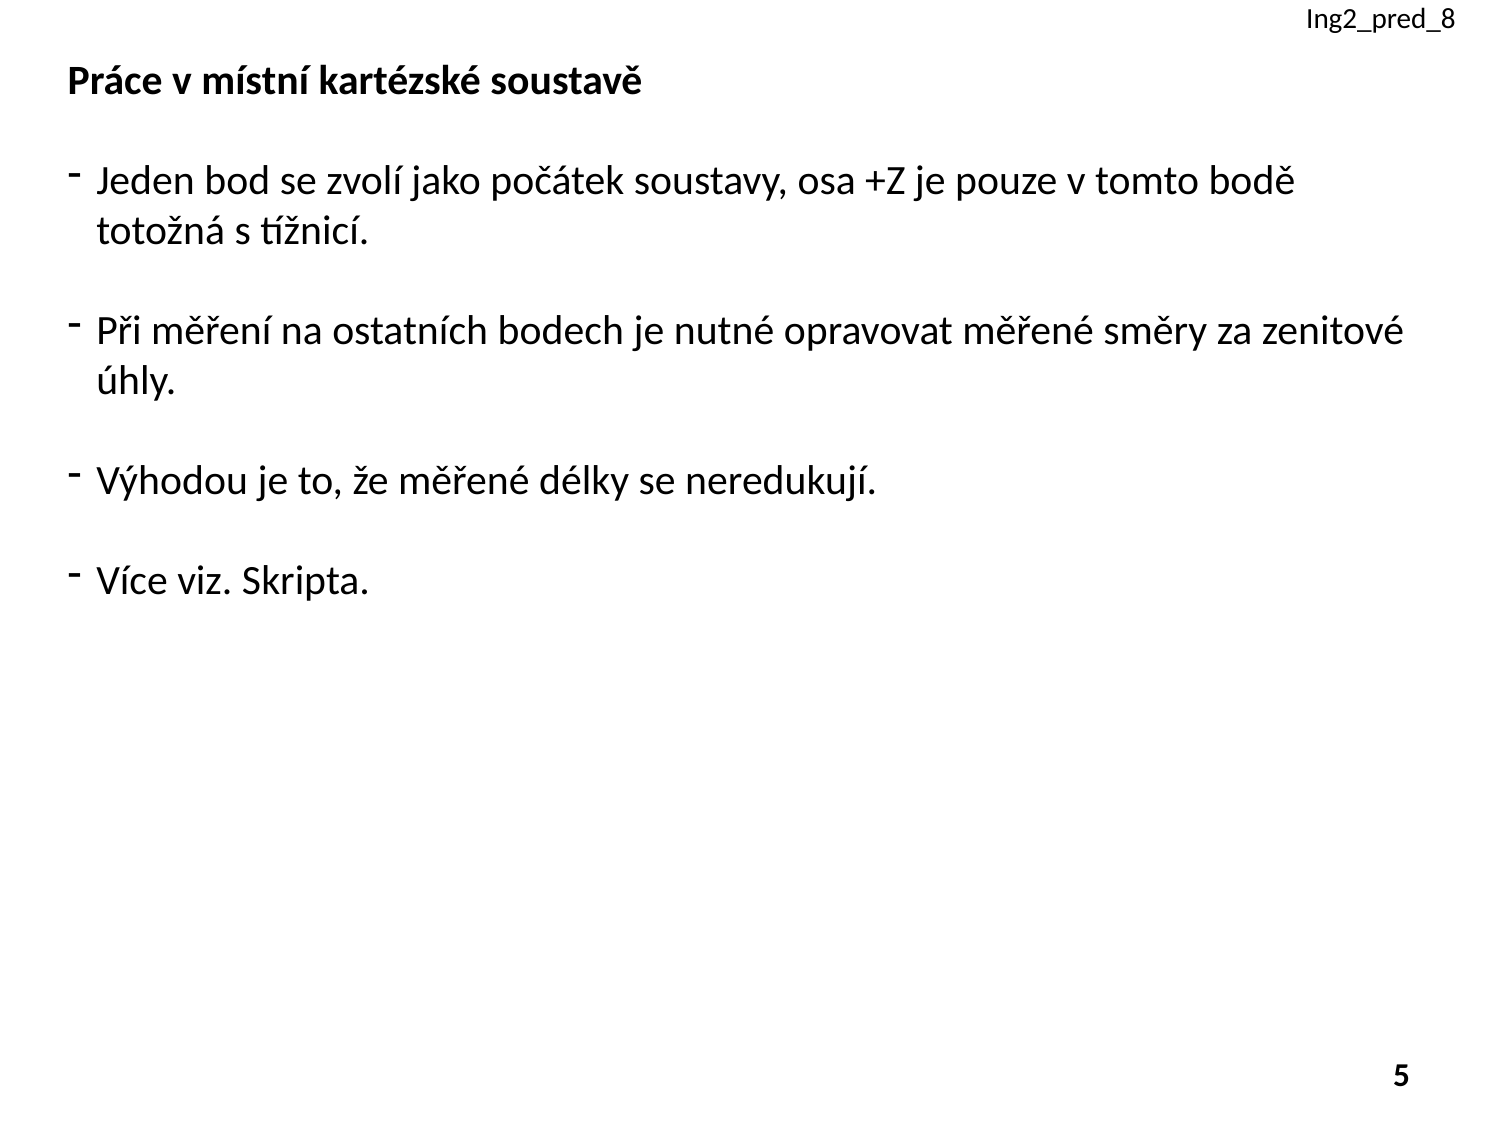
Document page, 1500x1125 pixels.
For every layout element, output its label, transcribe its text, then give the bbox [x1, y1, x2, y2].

text_box Práce v místní kartézské soustavě Jeden bod se zvolí jako počátek soustavy, osa +Z je pouze v tomto bodě totožná s tížnicí. Při měření na ostatních bodech je nutné opravovat měřené směry za zenitové úhly. Výhodou je to, že měřené délky se neredukují. Více viz. Skripta. [52, 45, 1448, 710]
slide_number 5 [1074, 1042, 1425, 1103]
text_box Ing2_pred_8 [1201, 0, 1471, 42]
